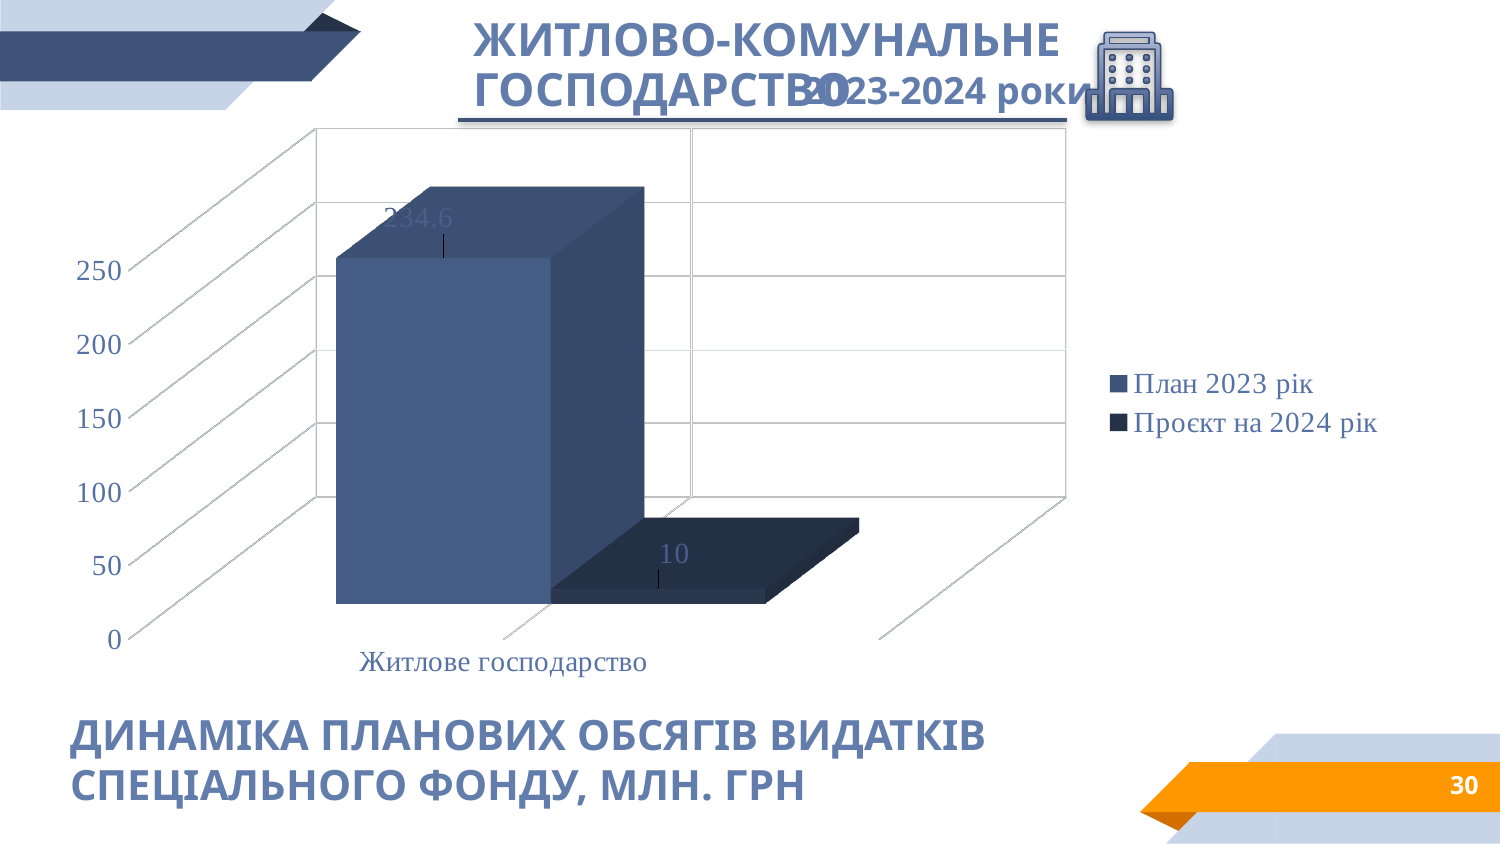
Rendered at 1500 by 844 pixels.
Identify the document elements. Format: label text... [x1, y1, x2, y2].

text_box 2023-2024 роки [787, 20, 1500, 127]
text_box ЖИТЛОВО-КОМУНАЛЬНЕ ГОСПОДАРСТВО [458, 0, 1302, 115]
slide_number 30 [1249, 760, 1494, 813]
chart [41, 116, 1400, 690]
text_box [1085, 32, 1174, 121]
text_box ДИНАМІКА ПЛАНОВИХ ОБСЯГІВ ВИДАТКІВ СПЕЦІАЛЬНОГО ФОНДУ, МЛН. ГРН [55, 727, 1153, 825]
